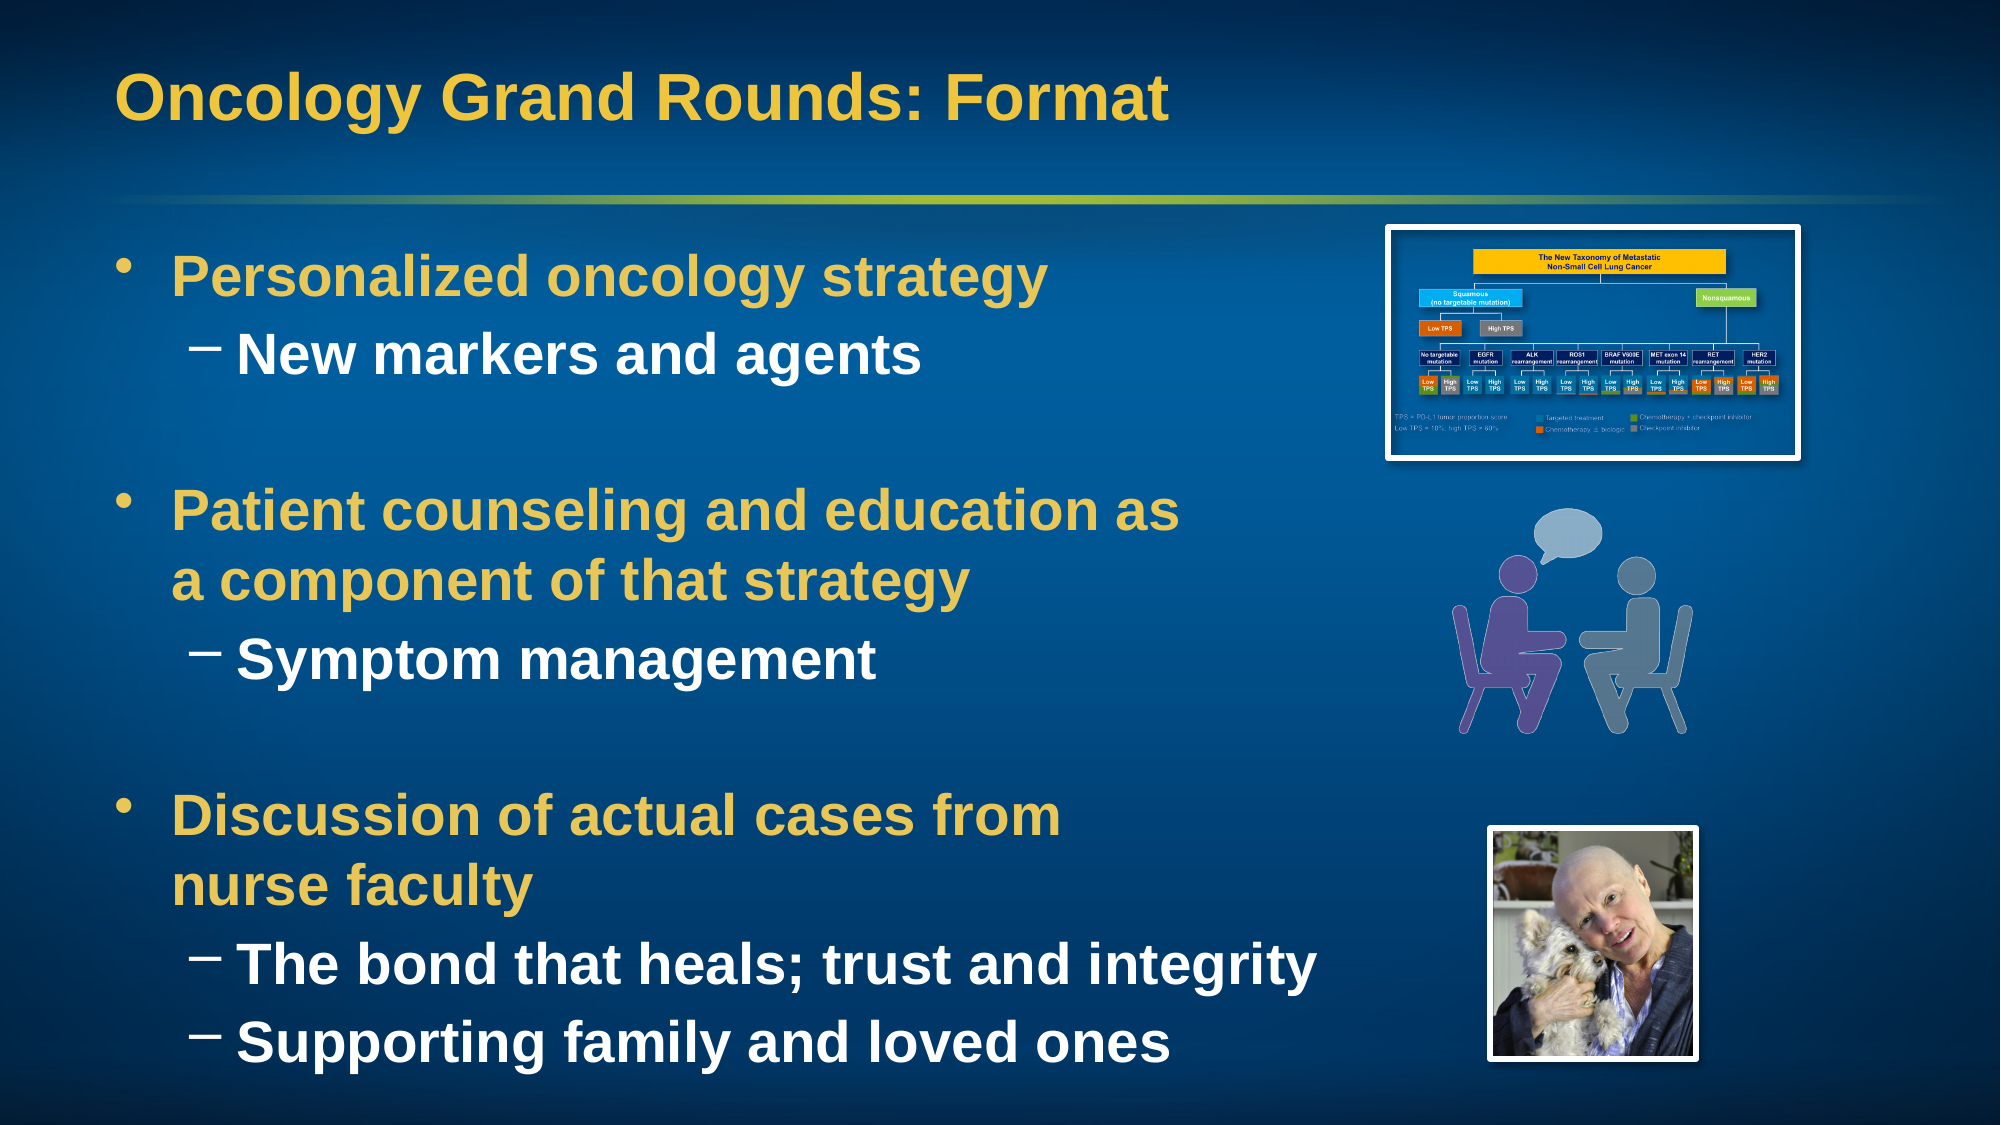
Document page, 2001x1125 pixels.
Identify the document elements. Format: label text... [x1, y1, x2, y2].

list Personalized oncology strategy New markers and agents Patient counseling and education as a component of that strategy Symptom management Discussion of actual cases from nurse faculty The bond that heals; trust and integrity Supporting family and loved ones [99, 230, 1900, 1050]
title Oncology Grand Rounds: Format [99, 0, 1900, 188]
picture [0, 0, 2000, 1125]
